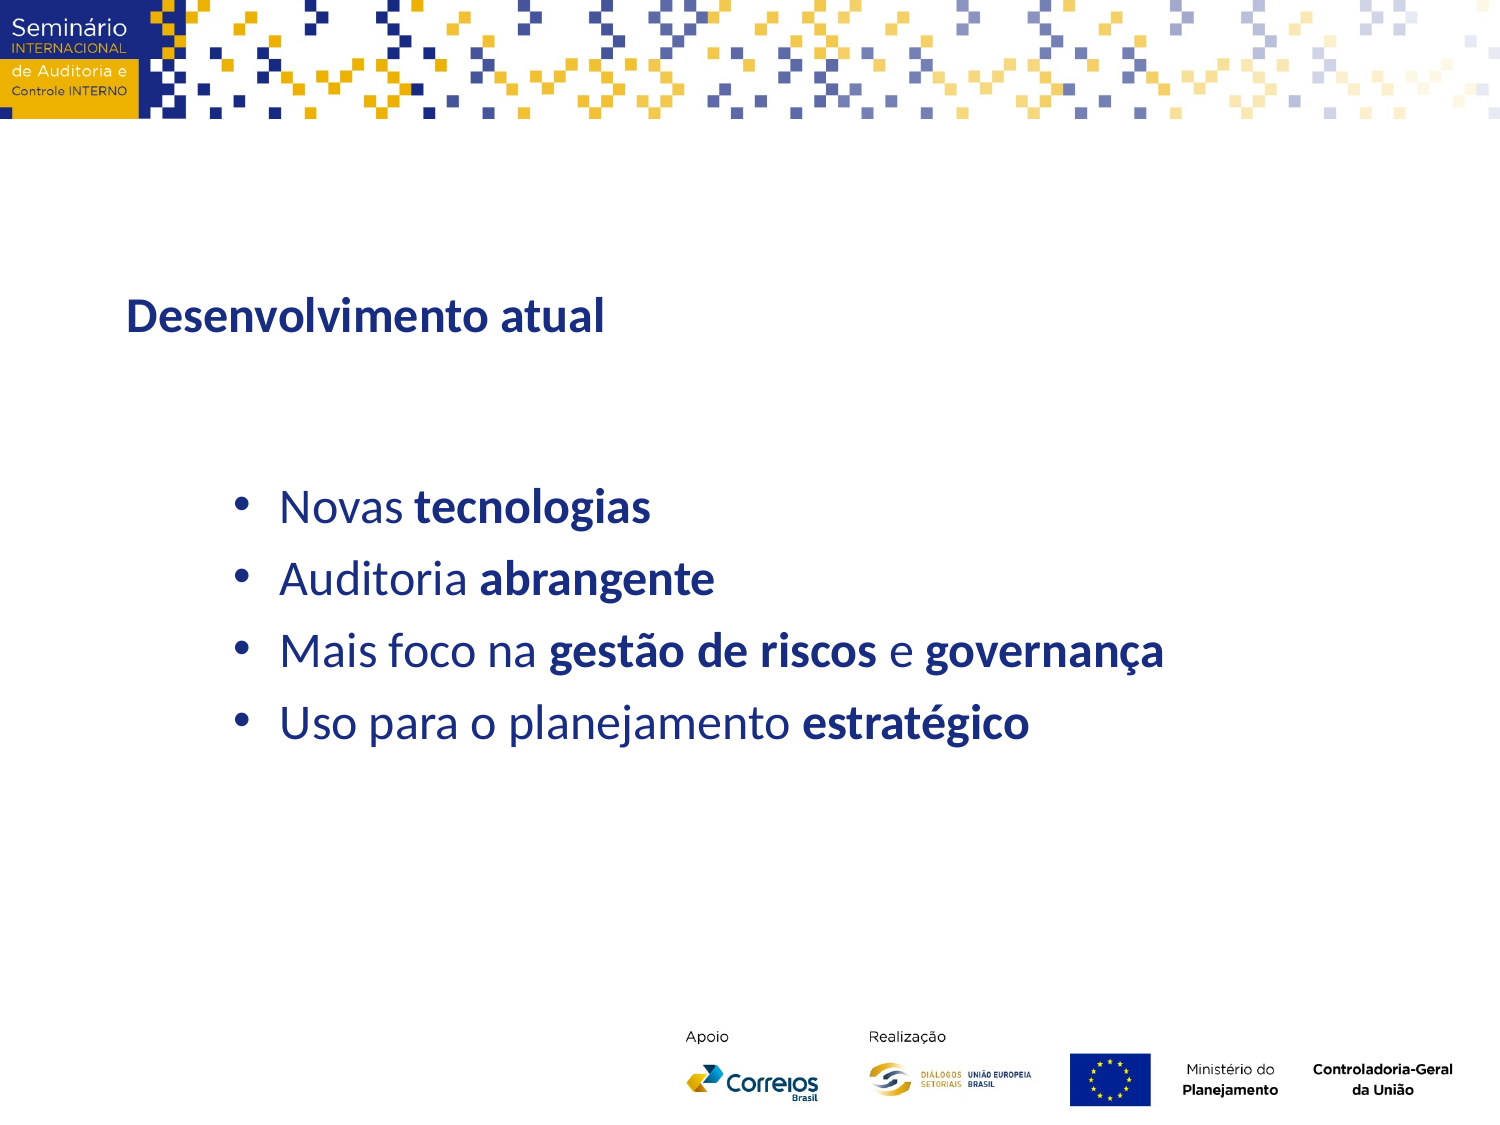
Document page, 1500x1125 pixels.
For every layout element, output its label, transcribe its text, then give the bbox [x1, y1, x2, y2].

picture [667, 1009, 1459, 1125]
text_box Desenvolvimento atual [112, 275, 964, 395]
text_box Novas tecnologias Auditoria abrangente Mais foco na gestão de riscos e governança Uso para o planejamento estratégico [218, 408, 1376, 817]
picture [0, 0, 1500, 119]
